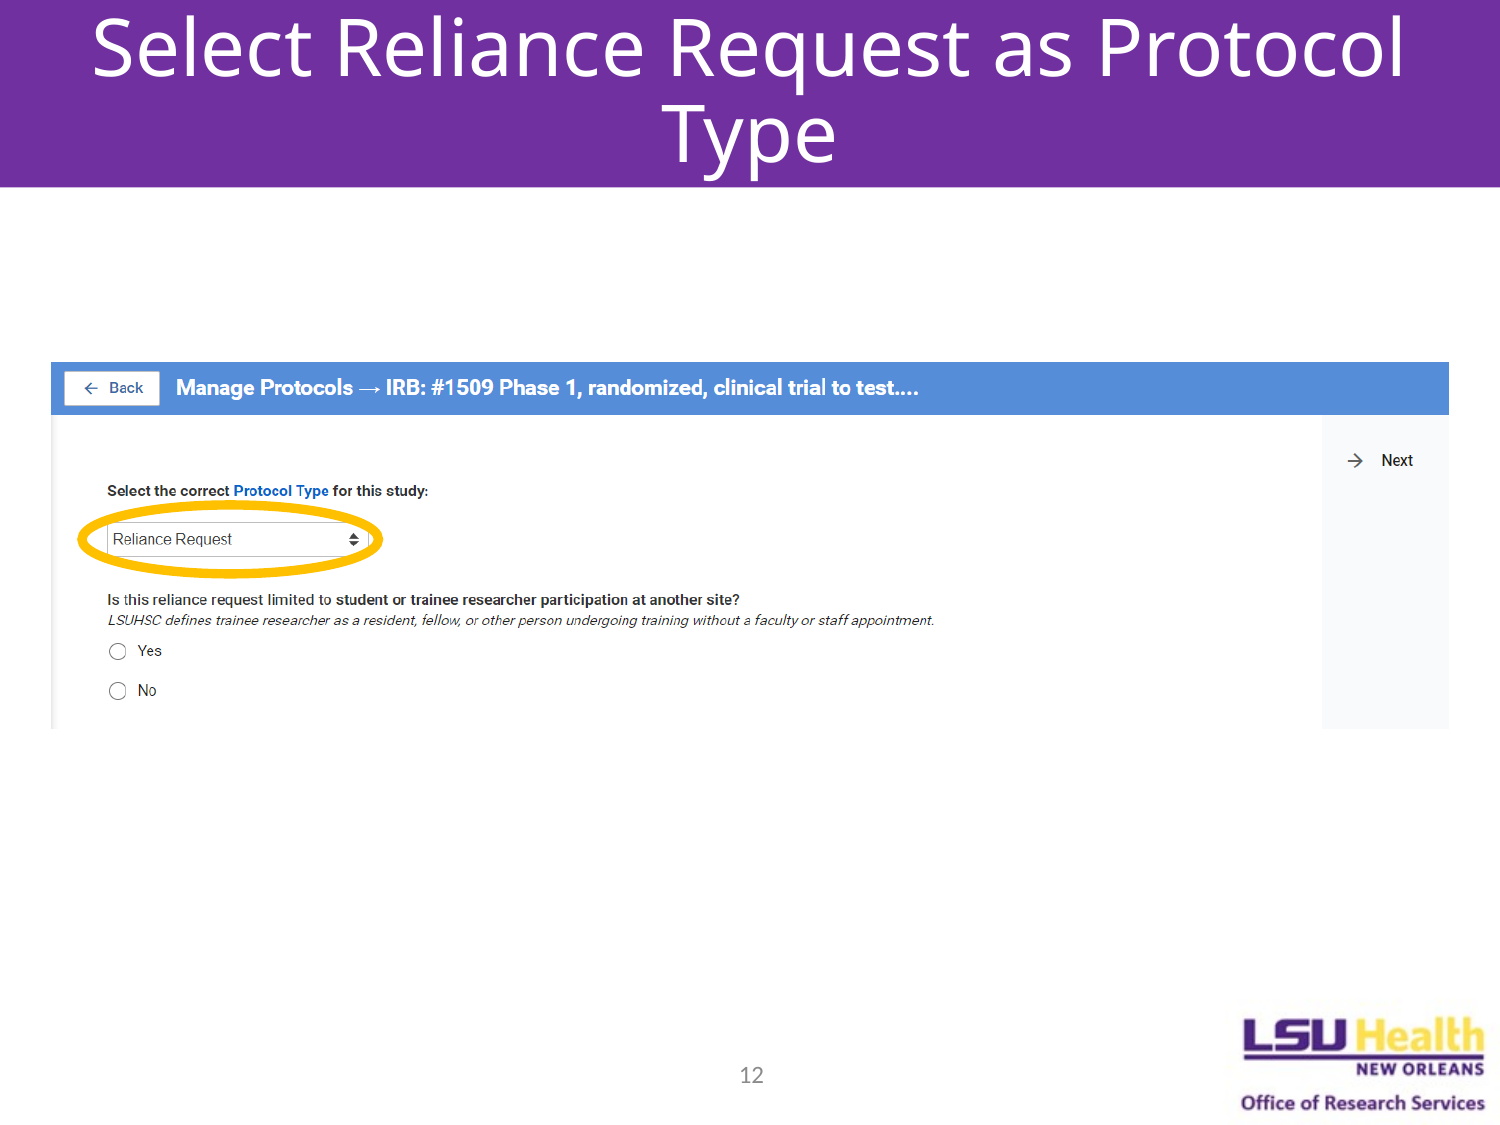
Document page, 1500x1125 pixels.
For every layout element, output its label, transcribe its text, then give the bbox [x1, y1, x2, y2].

title Select Reliance Request as Protocol Type [0, 0, 1500, 188]
slide_number 12 [701, 1044, 802, 1104]
picture [0, 188, 1500, 1125]
